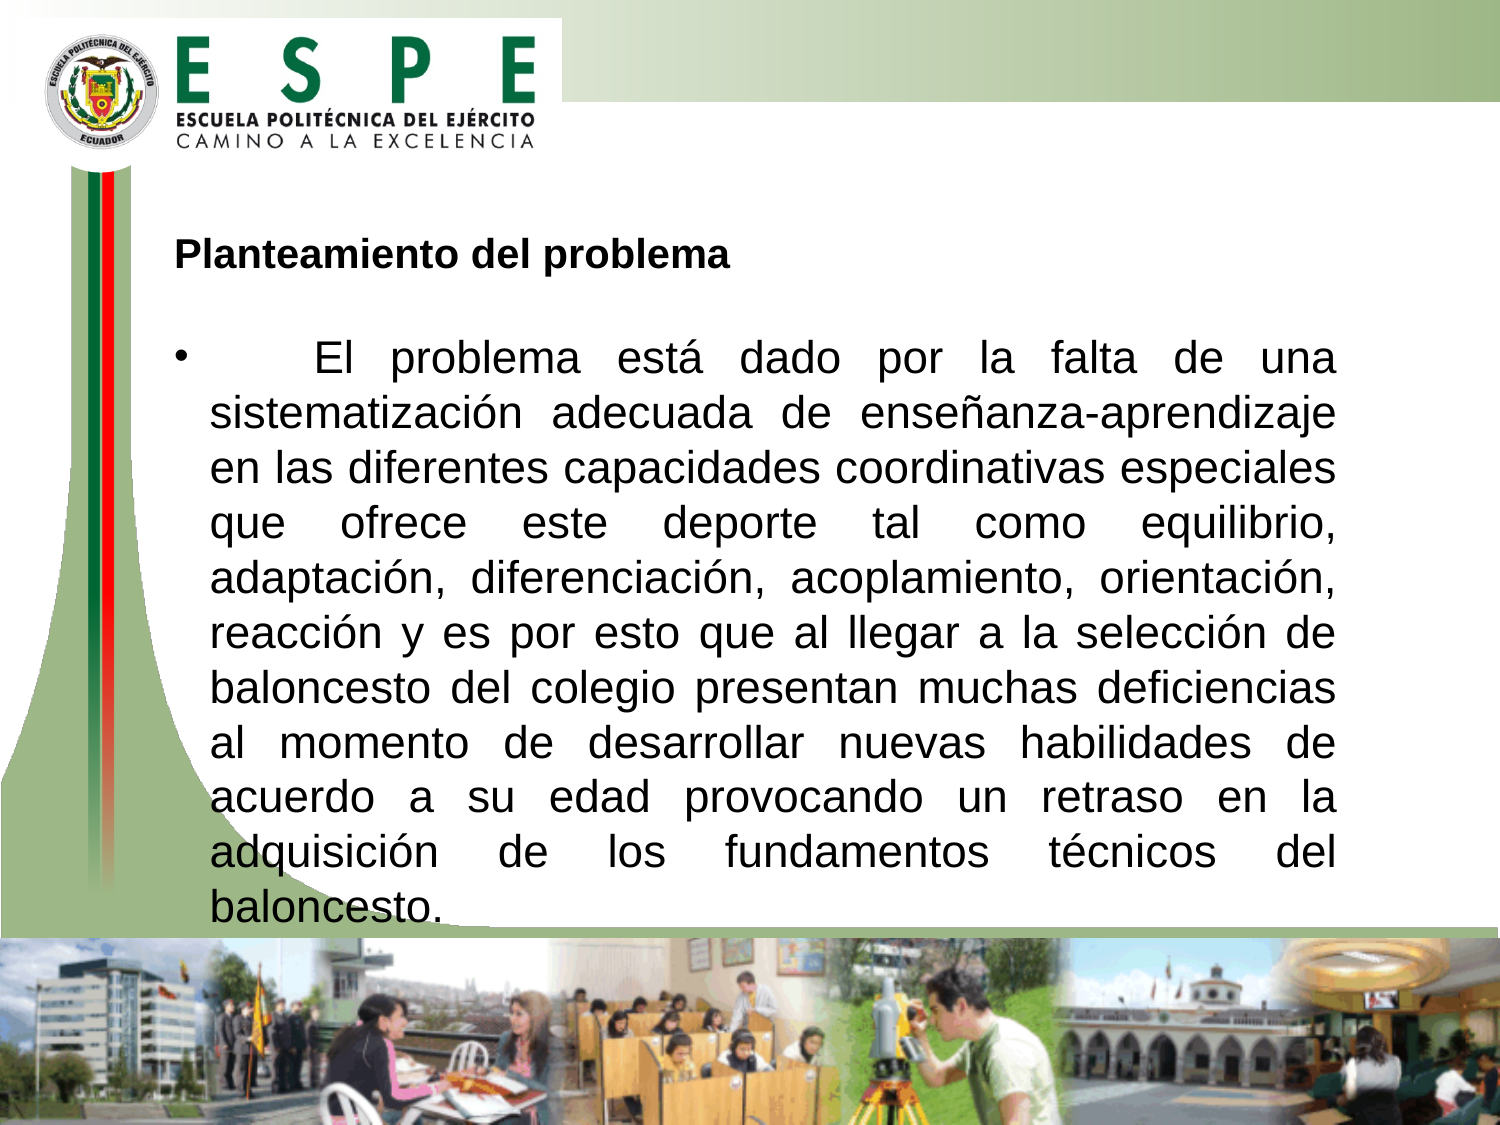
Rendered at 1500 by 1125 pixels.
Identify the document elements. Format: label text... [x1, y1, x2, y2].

picture [0, 18, 1500, 1125]
text_box Planteamiento del problema El problema está dado por la falta de una sistematización adecuada de enseñanza-aprendizaje en las diferentes capacidades coordinativas especiales que ofrece este deporte tal como equilibrio, adaptación, diferenciación, acoplamiento, orientación, reacción y es por esto que al llegar a la selección de baloncesto del colegio presentan muchas deficiencias al momento de desarrollar nuevas habilidades de acuerdo a su edad provocando un retraso en la adquisición de los fundamentos técnicos del baloncesto. [159, 219, 1353, 940]
